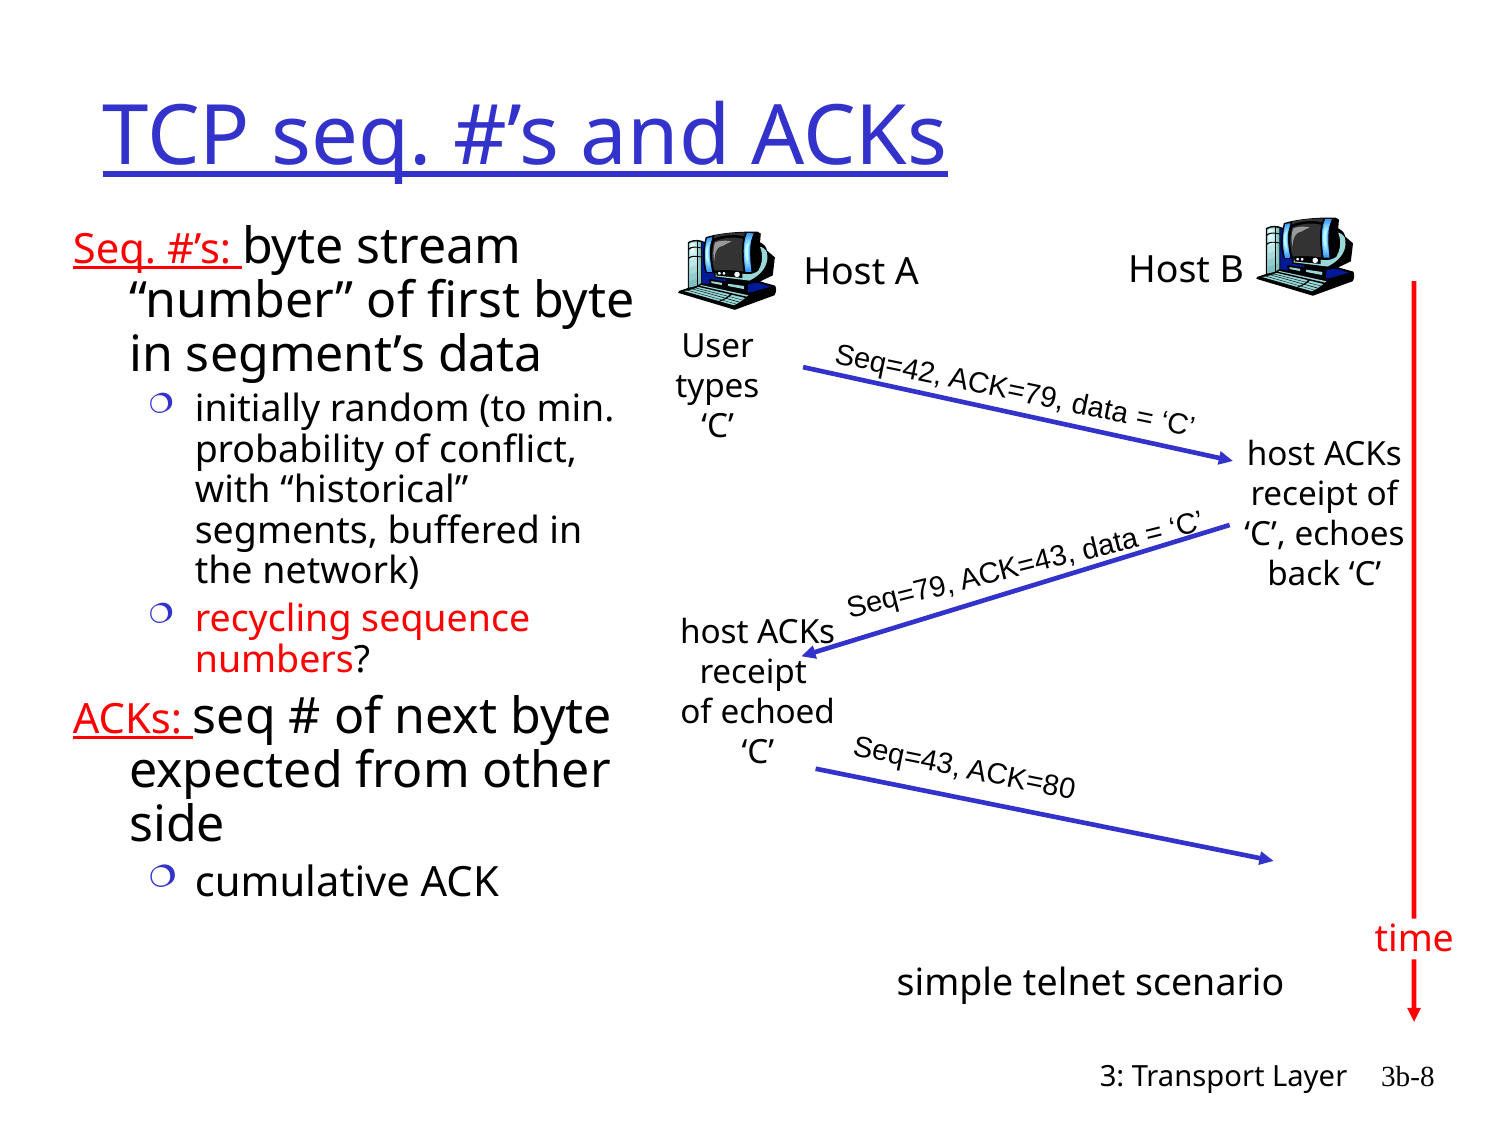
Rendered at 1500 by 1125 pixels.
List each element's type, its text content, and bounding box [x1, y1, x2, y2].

text_box host ACKs receipt of ‘C’, echoes back ‘C’ [1415, 424, 1420, 600]
text_box [1200, 452, 1229, 465]
text_box simple telnet scenario [881, 950, 1300, 1011]
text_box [677, 230, 778, 311]
list Seq. #’s: byte stream “number” of first byte in segment’s data initially random (to min. probability of conflict, with “historical” segments, buffered in the network) recycling sequence numbers? ACKs: seq # of next byte expected from other side cumulative ACK [57, 212, 666, 976]
text_box Host B [1113, 237, 1250, 298]
text_box Seq=79, ACK=43, data = ‘C’ [1035, 529, 1223, 586]
slide_number 3b-8 [1338, 1049, 1451, 1125]
title TCP seq. #’s and ACKs [87, 37, 1363, 226]
text_box [1407, 976, 1421, 1022]
text_box Seq=43, ACK=80 [857, 719, 1096, 816]
footer 3: Transport Layer [887, 1049, 1338, 1125]
text_box Seq=42, ACK=79, data = ‘C’ [816, 324, 1215, 454]
text_box host ACKs receipt of echoed ‘C’ [658, 603, 857, 778]
text_box User types ‘C’ [660, 316, 775, 452]
text_box [801, 524, 1230, 659]
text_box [1256, 216, 1356, 296]
text_box Host A [788, 239, 934, 300]
text_box Seq=79, ACK=43, data = ‘C’ [826, 490, 1220, 631]
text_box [1360, 906, 1469, 968]
text_box [857, 776, 1274, 865]
text_box host ACKs receipt of ‘C’, echoes back ‘C’ [1229, 424, 1413, 600]
